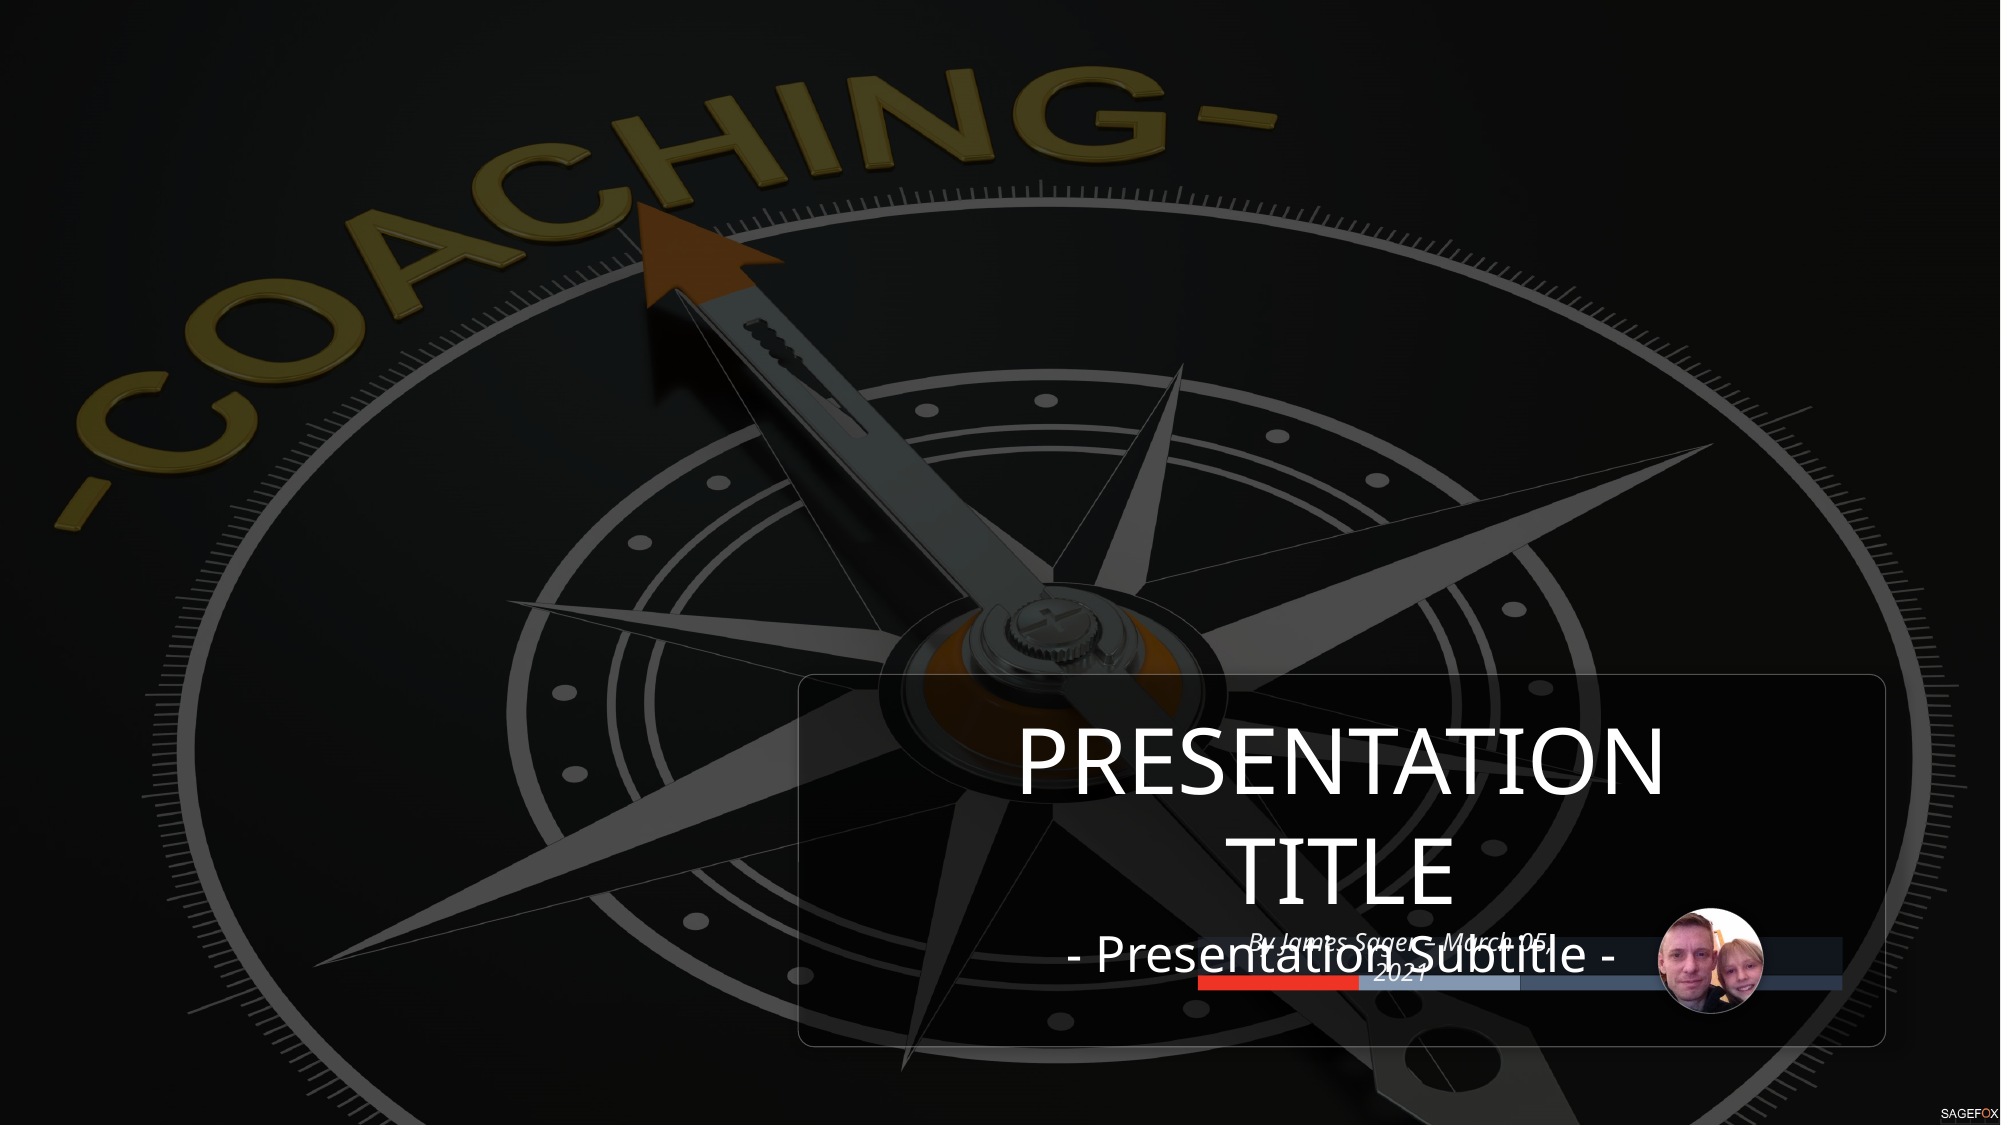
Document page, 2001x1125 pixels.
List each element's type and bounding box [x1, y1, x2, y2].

text_box [798, 674, 1886, 1047]
picture [0, 0, 2001, 1125]
